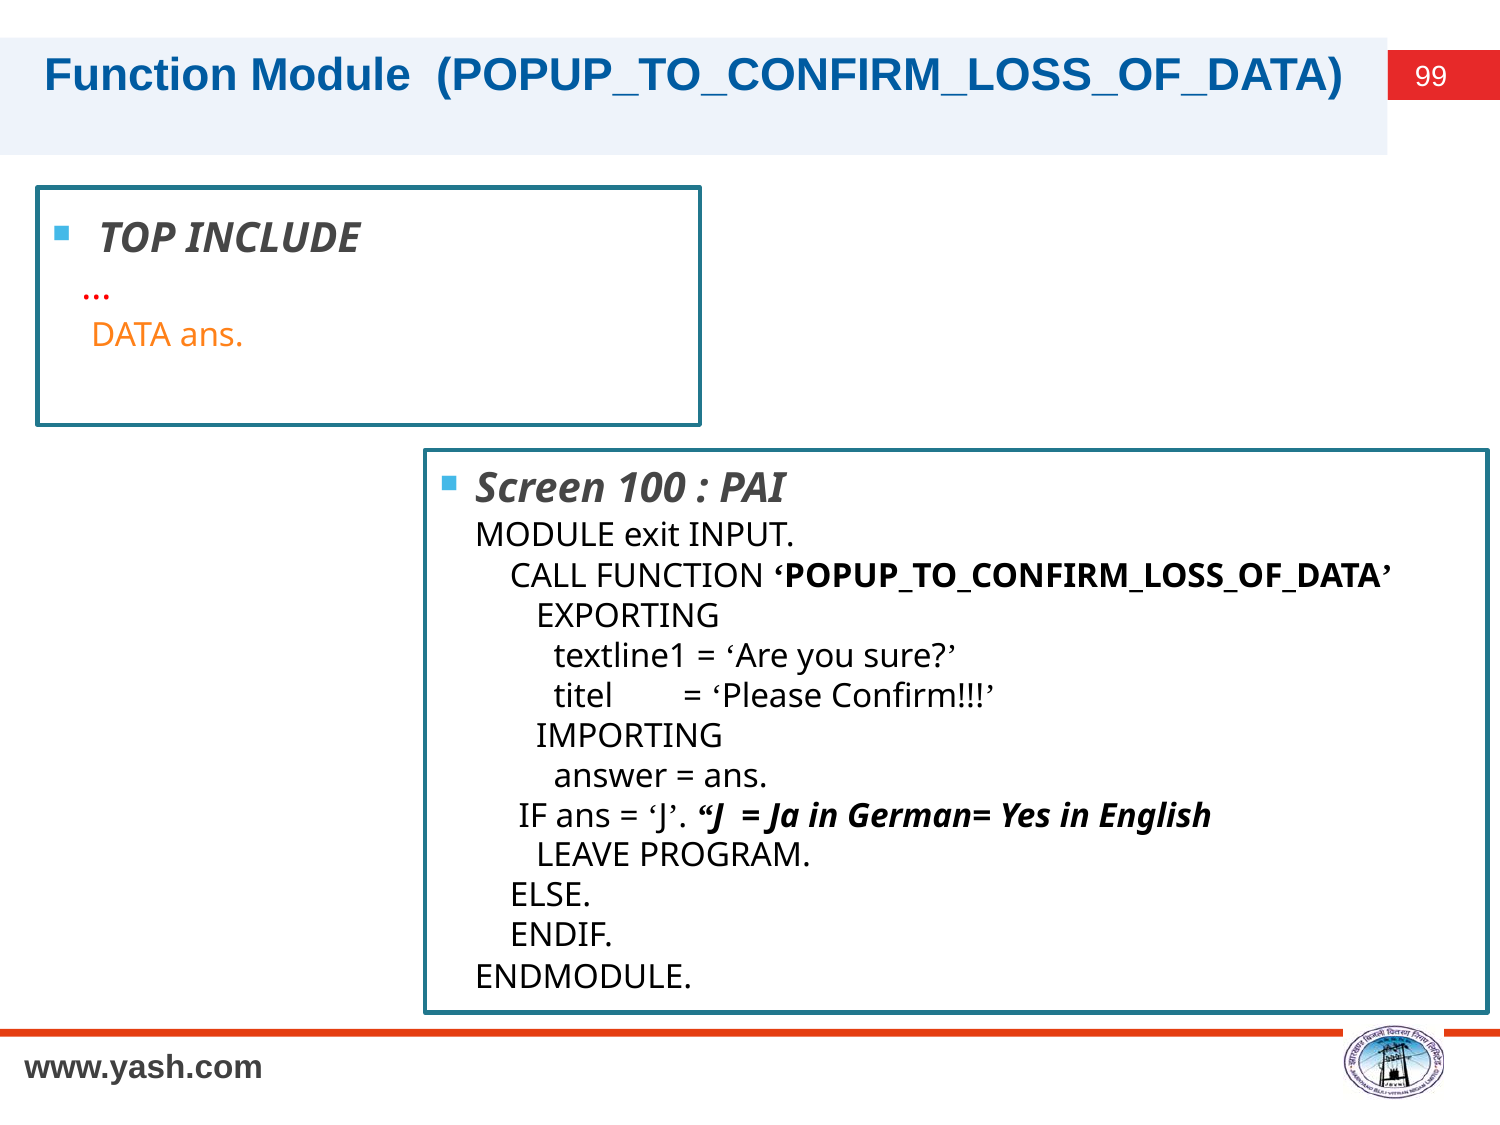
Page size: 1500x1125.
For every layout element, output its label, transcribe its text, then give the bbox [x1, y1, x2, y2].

text_box TOP INCLUDE ... DATA ans. [35, 185, 702, 427]
text_box Screen 100 : PAI MODULE exit INPUT. CALL FUNCTION ‘POPUP_TO_CONFIRM_LOSS_OF_DATA’ EXPORTING textline1 = ‘Are you sure?’ titel = ‘Please Confirm!!!’ IMPORTING answer = ans. IF ans = ‘J’. “J = Ja in German= Yes in English LEAVE PROGRAM. ELSE. ENDIF. ENDMODULE. [423, 448, 1490, 1015]
picture [1343, 1024, 1444, 1101]
title Function Module (POPUP_TO_CONFIRM_LOSS_OF_DATA) [0, 37, 1388, 155]
